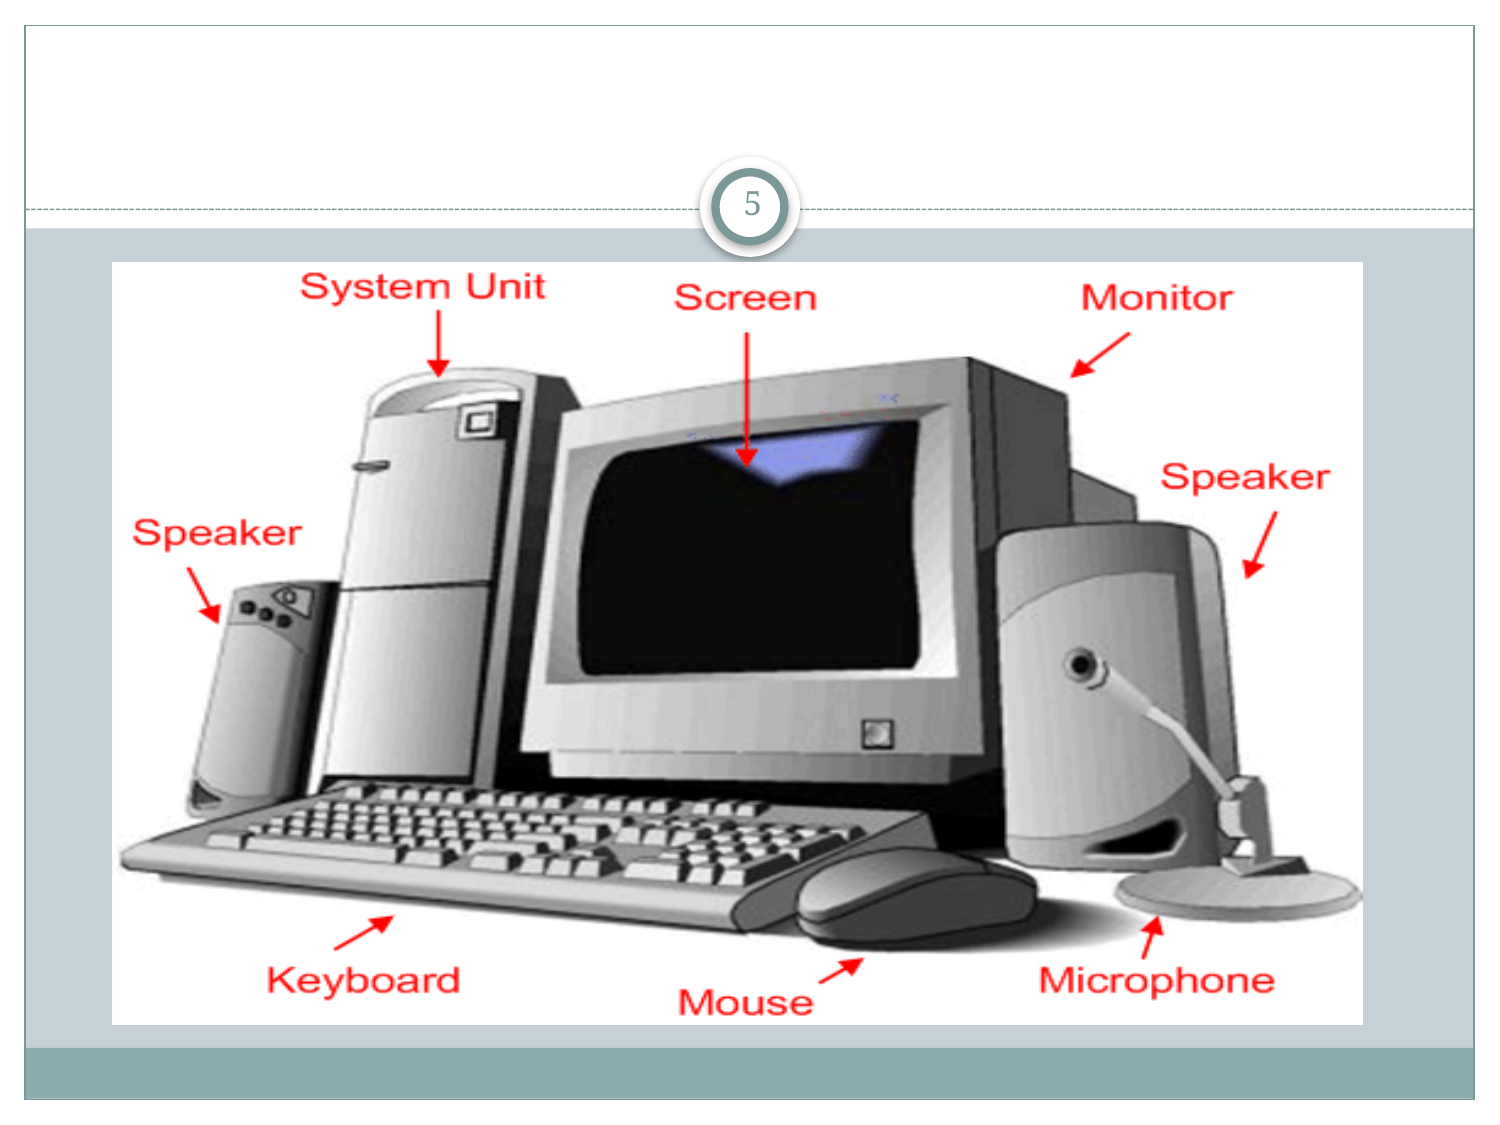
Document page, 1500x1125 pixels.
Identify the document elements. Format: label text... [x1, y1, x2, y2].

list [112, 262, 1363, 1026]
slide_number 5 [715, 168, 791, 241]
